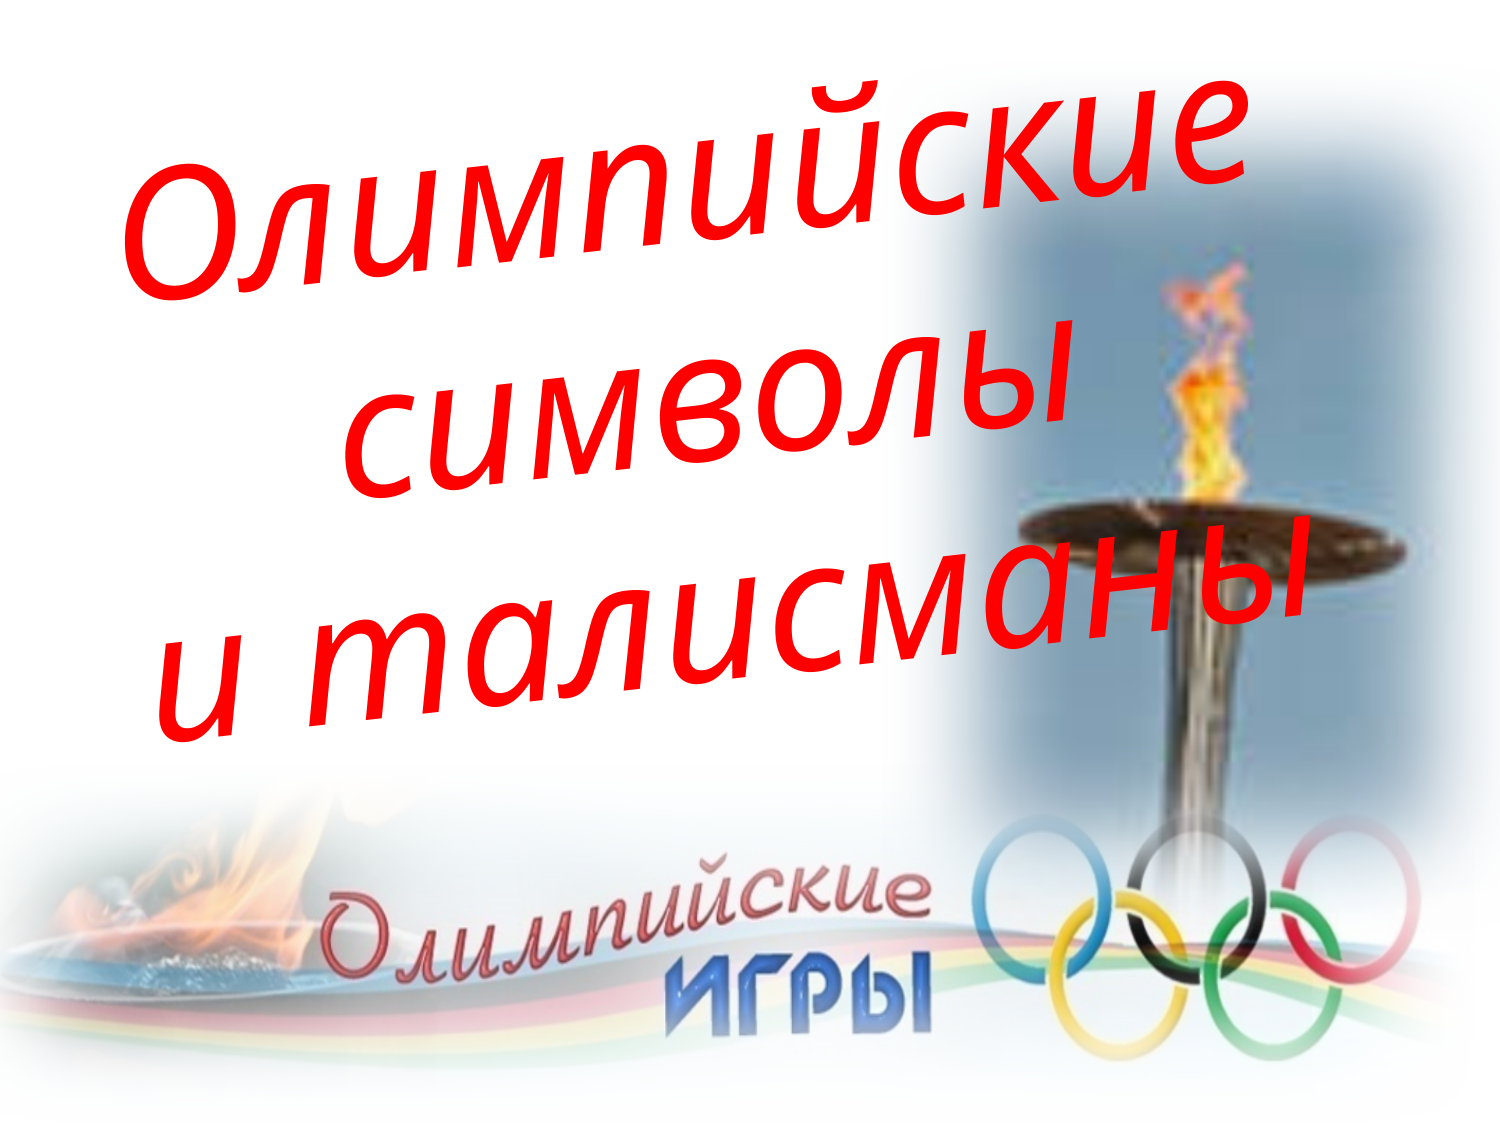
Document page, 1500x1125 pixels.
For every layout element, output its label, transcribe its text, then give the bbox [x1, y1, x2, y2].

picture [0, 58, 1500, 1125]
title Олимпийские символы и талисманы [0, 133, 873, 701]
